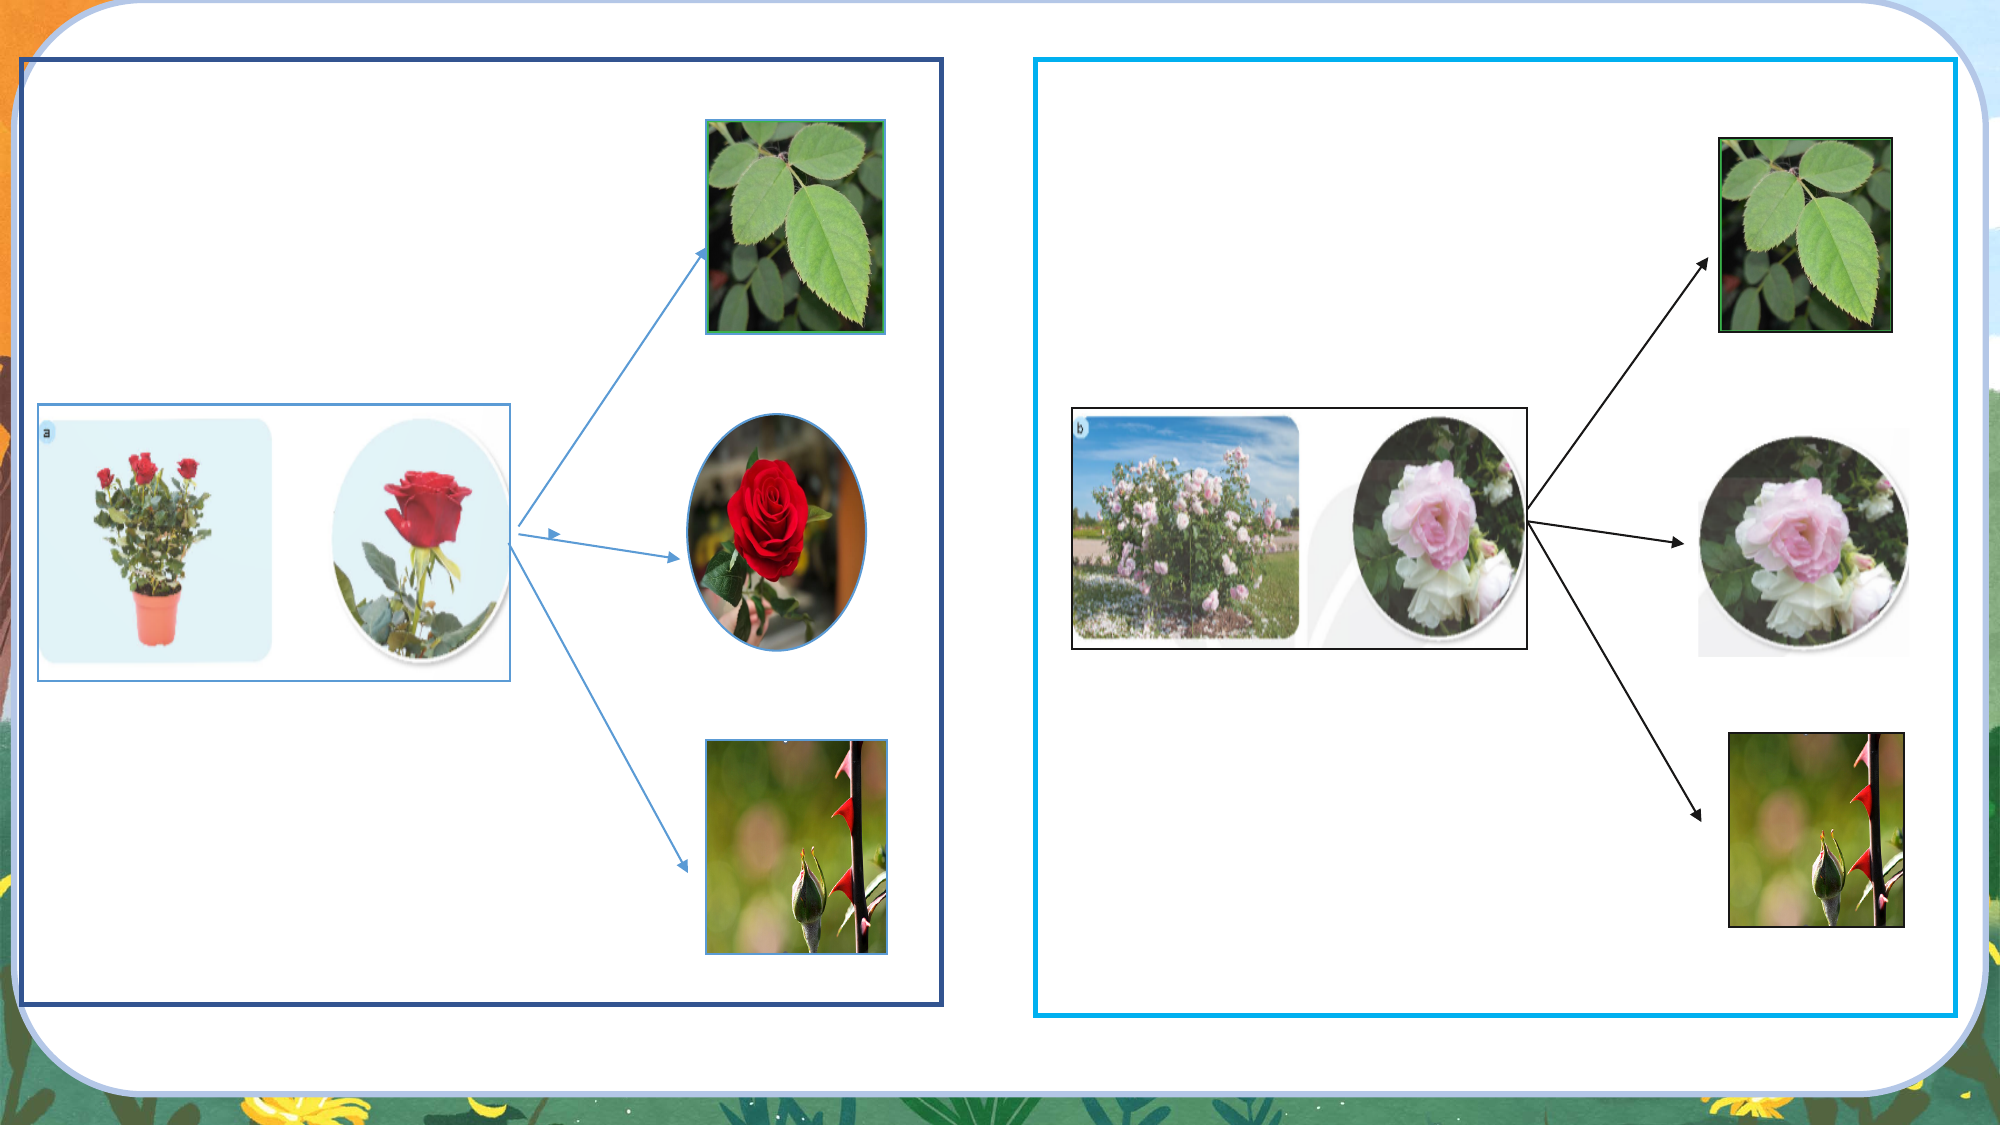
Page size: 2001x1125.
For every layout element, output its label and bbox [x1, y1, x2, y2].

text_box [38, 120, 887, 954]
text_box [1072, 138, 1904, 927]
picture [0, 0, 2000, 1125]
